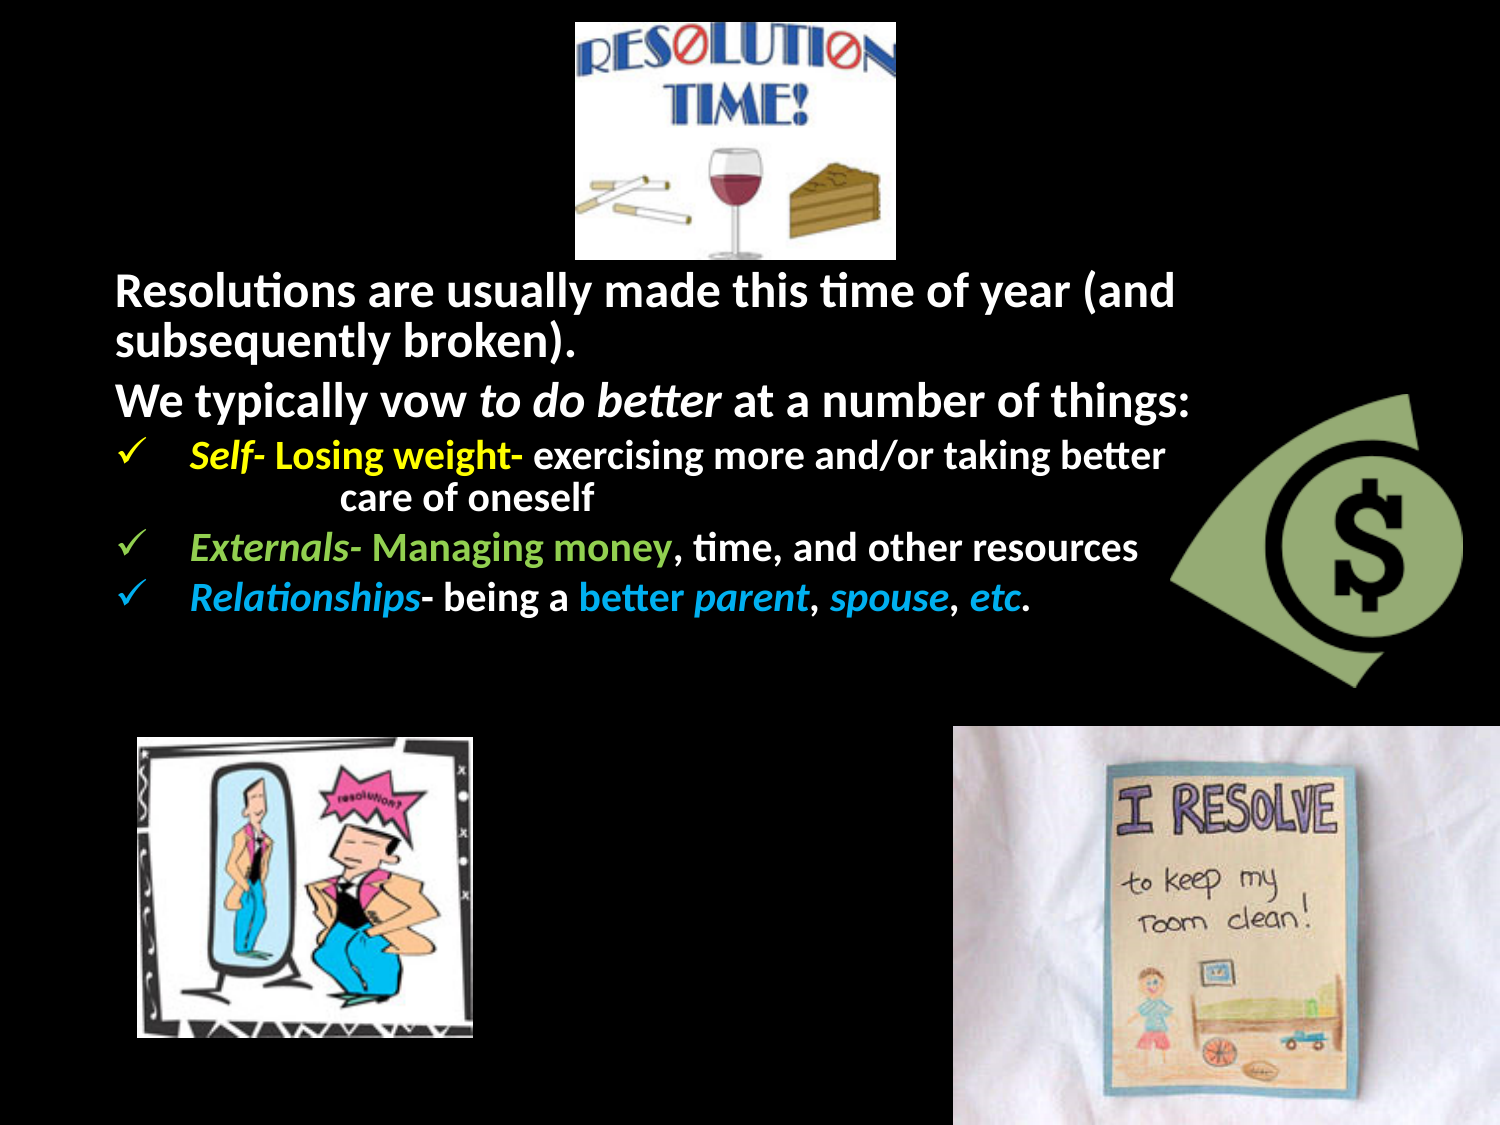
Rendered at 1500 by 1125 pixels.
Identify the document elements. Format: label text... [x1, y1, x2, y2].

picture [137, 737, 474, 1038]
subtitle Resolutions are usually made this time of year (and subsequently broken). We typically vow to do better at a number of things: Self- Losing weight- exercising more and/or taking better care of oneself Externals- Managing money, time, and other resources Relationships- being a better parent, spouse, etc. [99, 262, 1313, 1050]
picture [1170, 394, 1463, 688]
picture [952, 726, 1500, 1125]
picture [574, 22, 896, 261]
